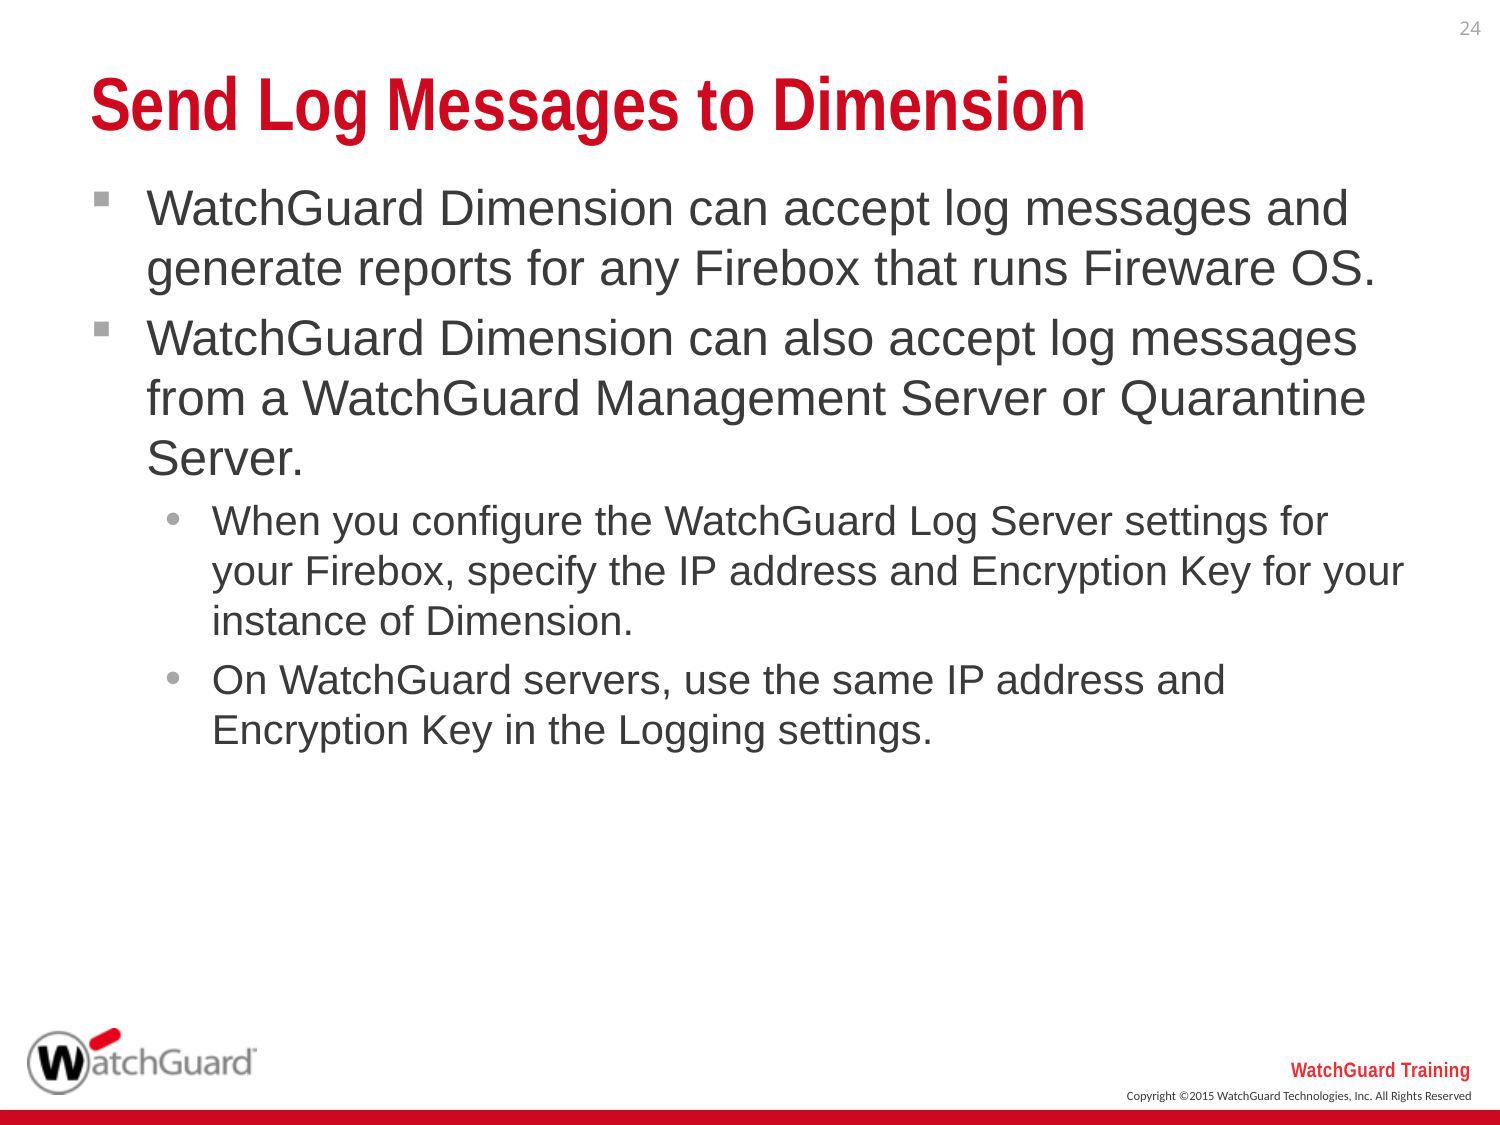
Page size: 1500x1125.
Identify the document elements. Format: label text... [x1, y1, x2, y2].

slide_number 24 [1398, 3, 1497, 57]
list WatchGuard Dimension can accept log messages and generate reports for any Firebox that runs Fireware OS. WatchGuard Dimension can also accept log messages from a WatchGuard Management Server or Quarantine Server. When you configure the WatchGuard Log Server settings for your Firebox, specify the IP address and Encryption Key for your instance of Dimension. On WatchGuard servers, use the same IP address and Encryption Key in the Logging settings. [75, 168, 1425, 1007]
picture [27, 1028, 257, 1095]
title Send Log Messages to Dimension [75, 45, 1425, 156]
